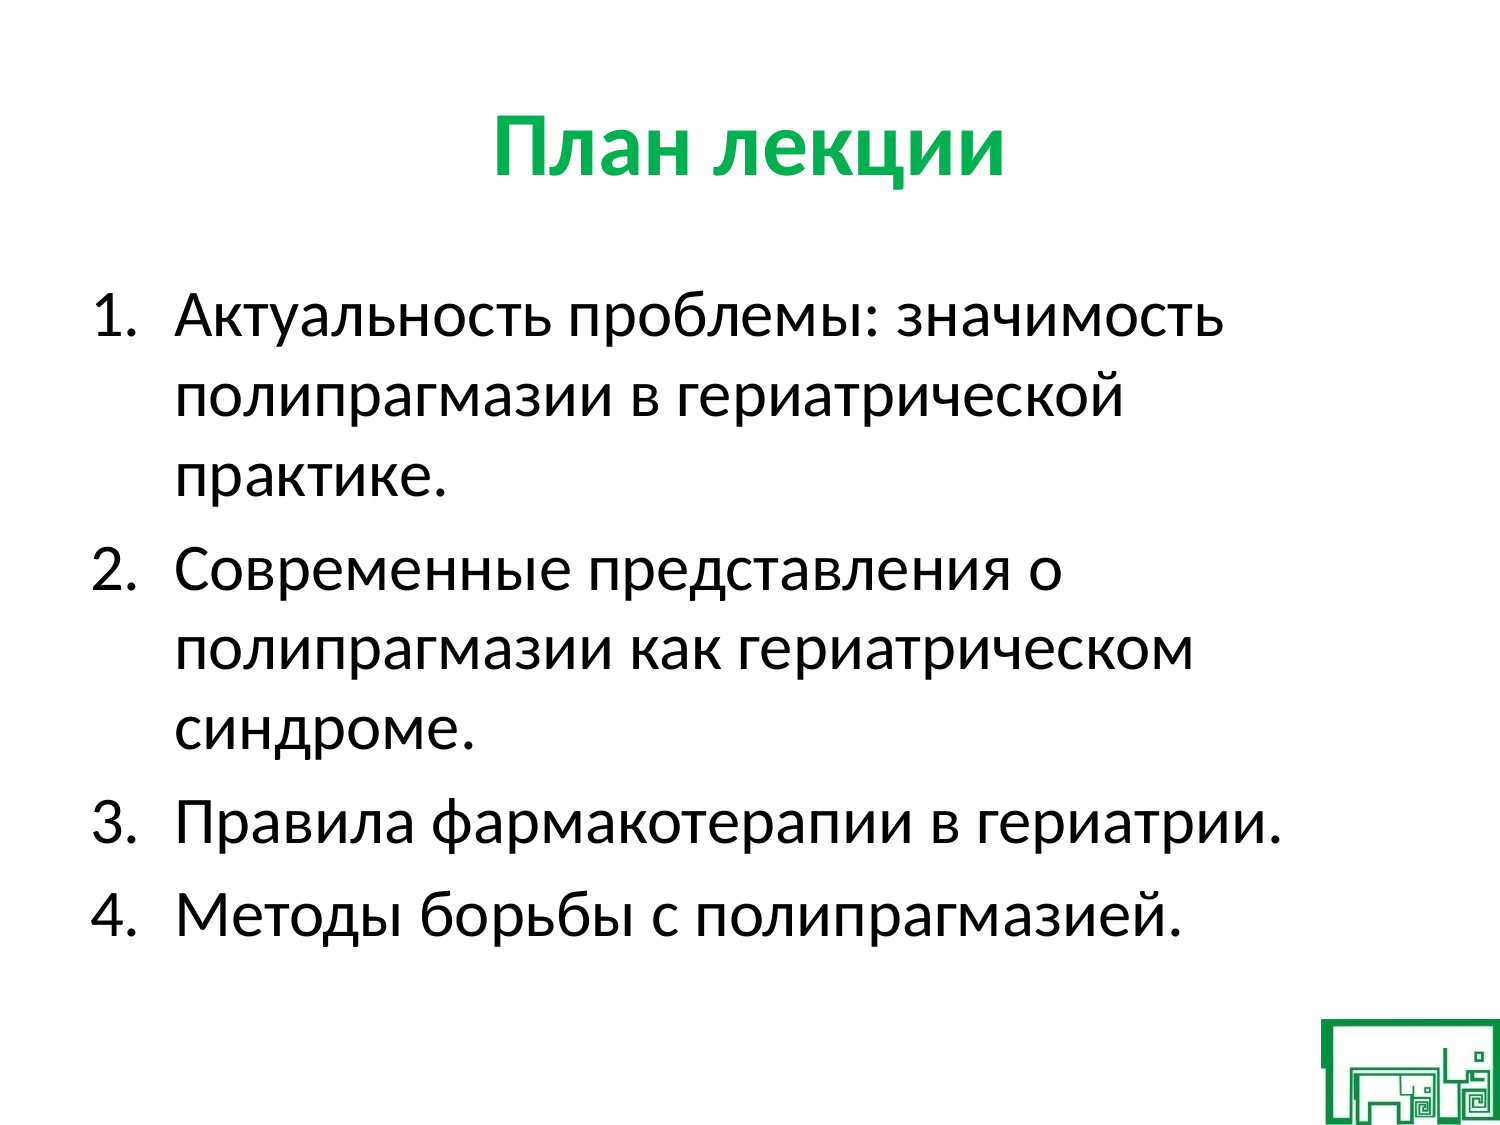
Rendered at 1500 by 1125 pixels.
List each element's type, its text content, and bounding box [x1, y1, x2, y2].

picture [1321, 1019, 1500, 1125]
list Актуальность проблемы: значимость полипрагмазии в гериатрической практике. Современные представления о полипрагмазии как гериатрическом синдроме. Правила фармакотерапии в гериатрии. Методы борьбы с полипрагмазией. [75, 262, 1425, 1005]
title План лекции [75, 45, 1425, 233]
